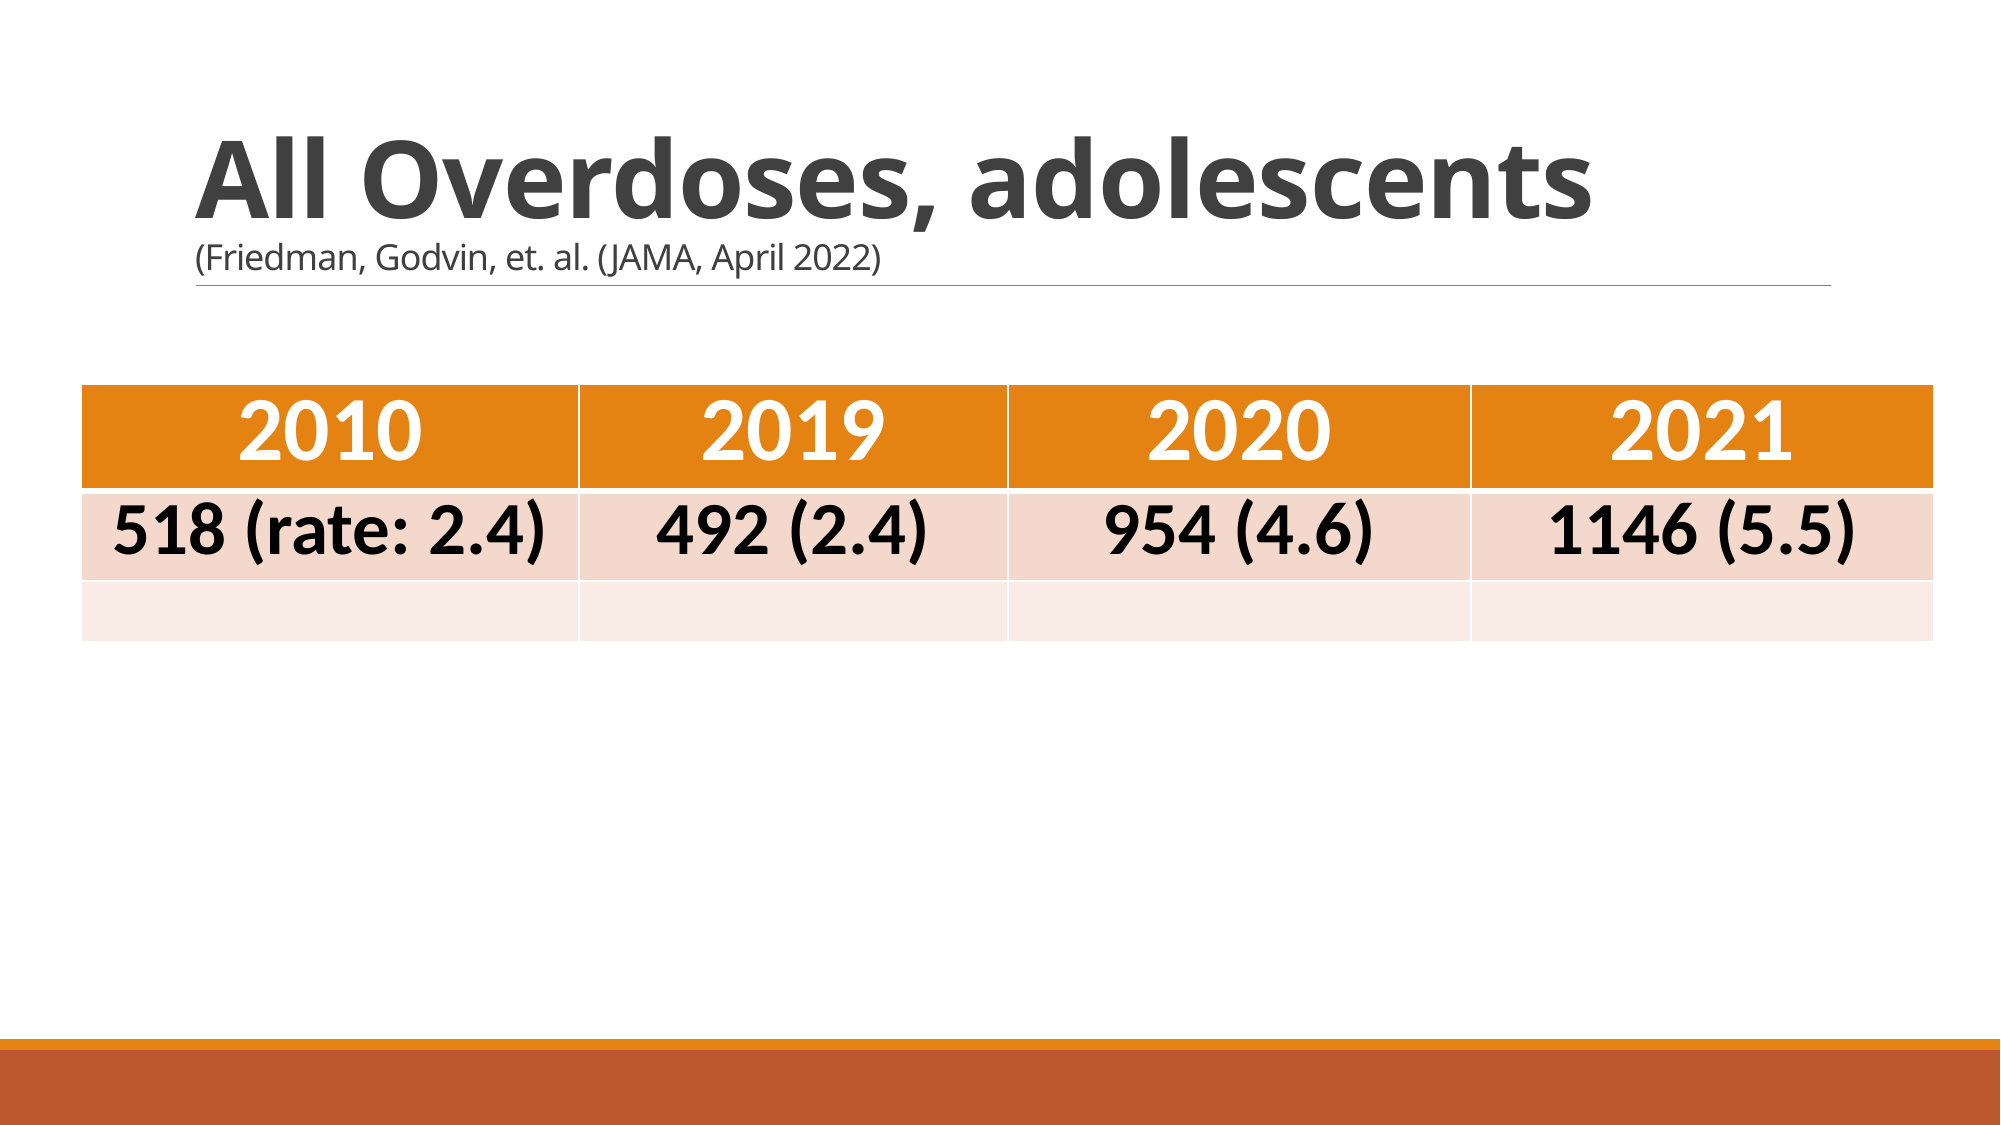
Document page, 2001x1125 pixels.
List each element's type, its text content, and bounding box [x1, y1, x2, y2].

table_cell 1146 (5.5) [1472, 494, 1933, 580]
table_header 2019 [580, 385, 1007, 488]
table_cell 518 (rate: 2.4) [82, 494, 578, 580]
table_cell 492 (2.4) [580, 494, 1007, 580]
table_header 2020 [1009, 385, 1470, 488]
table_header 2010 [82, 385, 578, 488]
table_header 2021 [1472, 385, 1933, 488]
table_cell [1472, 582, 1933, 641]
table_cell [580, 582, 1007, 641]
title All Overdoses, adolescents (Friedman, Godvin, et. al. (JAMA, April 2022) [180, 47, 1830, 285]
table_cell [1009, 582, 1470, 641]
table_cell [82, 582, 578, 641]
table_cell 954 (4.6) [1009, 494, 1470, 580]
